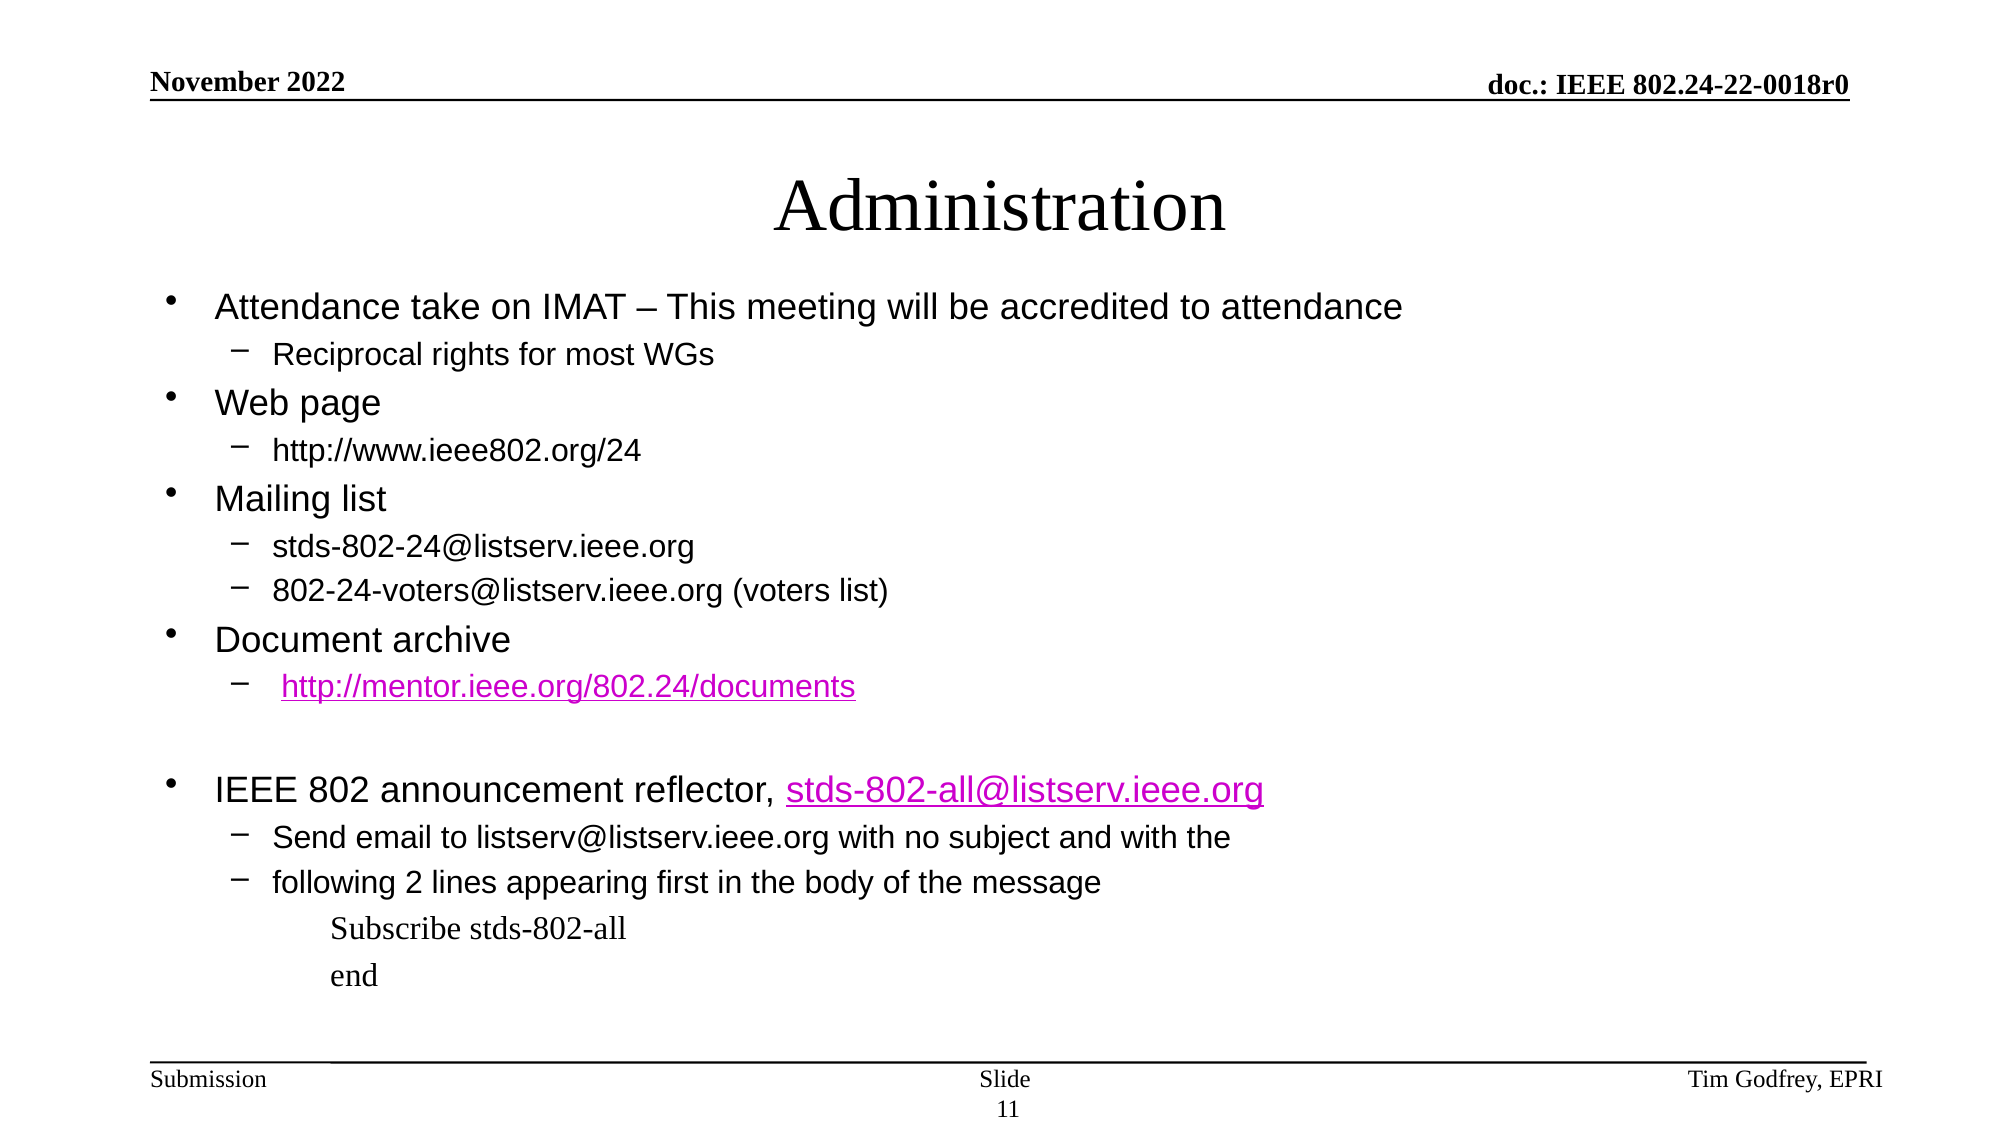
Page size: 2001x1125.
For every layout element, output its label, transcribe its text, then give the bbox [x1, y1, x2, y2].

slide_number Slide 11 [972, 1062, 1044, 1093]
title Administration [150, 112, 1850, 275]
list Attendance take on IMAT – This meeting will be accredited to attendance Reciprocal rights for most WGs Web page http://www.ieee802.org/24 Mailing list stds-802-24@listserv.ieee.org 802-24-voters@listserv.ieee.org (voters list) Document archive http://mentor.ieee.org/802.24/documents IEEE 802 announcement reflector, stds-802-all@listserv.ieee.org Send email to listserv@listserv.ieee.org with no subject and with the following 2 lines appearing first in the body of the message Subscribe stds-802-all end [150, 275, 1884, 1013]
footer Tim Godfrey, EPRI [1200, 1062, 1884, 1108]
